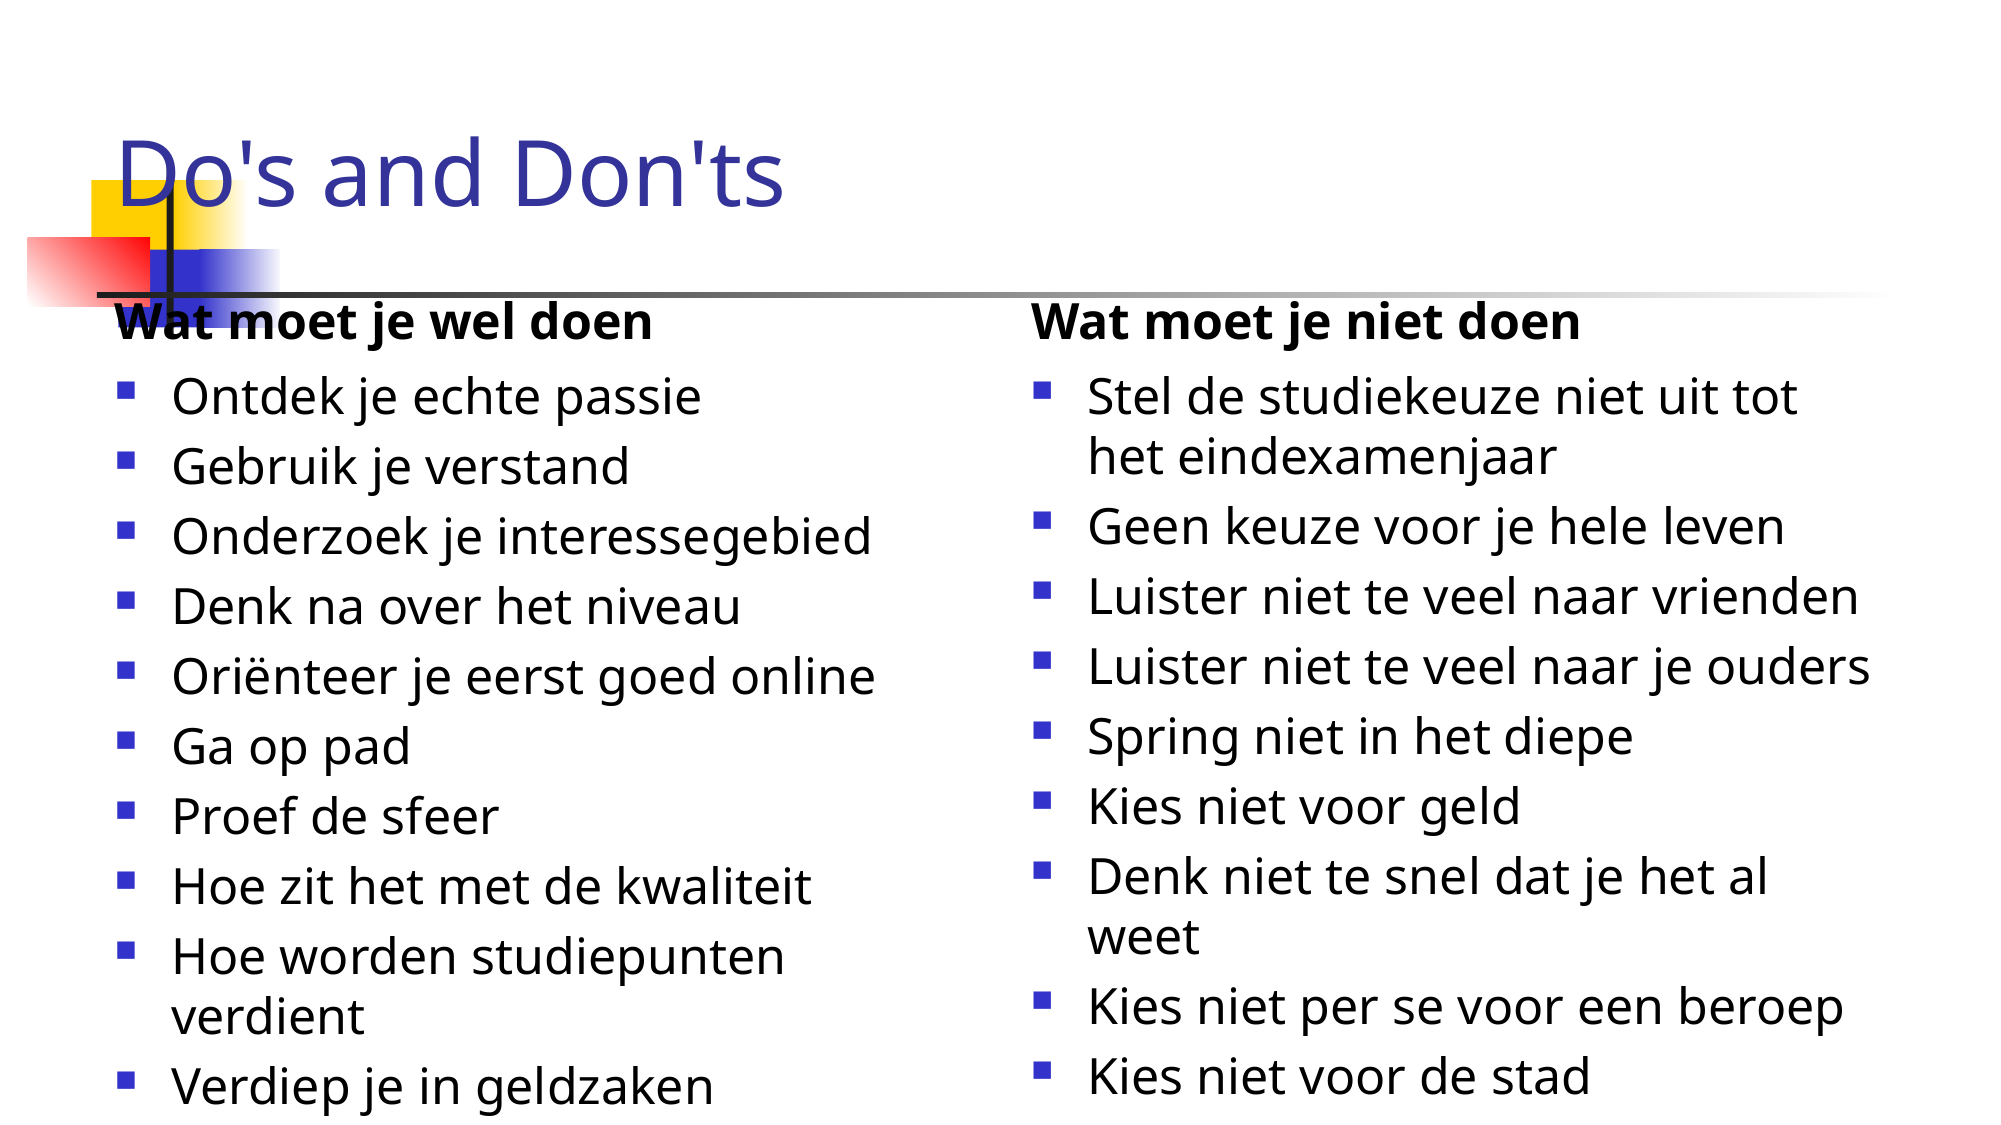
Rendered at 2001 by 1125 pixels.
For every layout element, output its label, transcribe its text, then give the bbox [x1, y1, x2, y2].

title Do's and Don'ts [99, 45, 1900, 233]
list Stel de studiekeuze niet uit tot het eindexamenjaar Geen keuze voor je hele leven Luister niet te veel naar vrienden Luister niet te veel naar je ouders Spring niet in het diepe Kies niet voor geld Denk niet te snel dat je het al weet Kies niet per se voor een beroep Kies niet voor de stad Denk niet: dat wordt relaxed! [1015, 356, 1900, 1005]
list Ontdek je echte passie Gebruik je verstand Onderzoek je interessegebied Denk na over het niveau Oriënteer je eerst goed online Ga op pad Proef de sfeer Hoe zit het met de kwaliteit Hoe worden studiepunten verdient Verdiep je in geldzaken [99, 356, 984, 1005]
list Wat moet je niet doen [1015, 251, 1900, 356]
list Wat moet je wel doen [99, 251, 984, 356]
